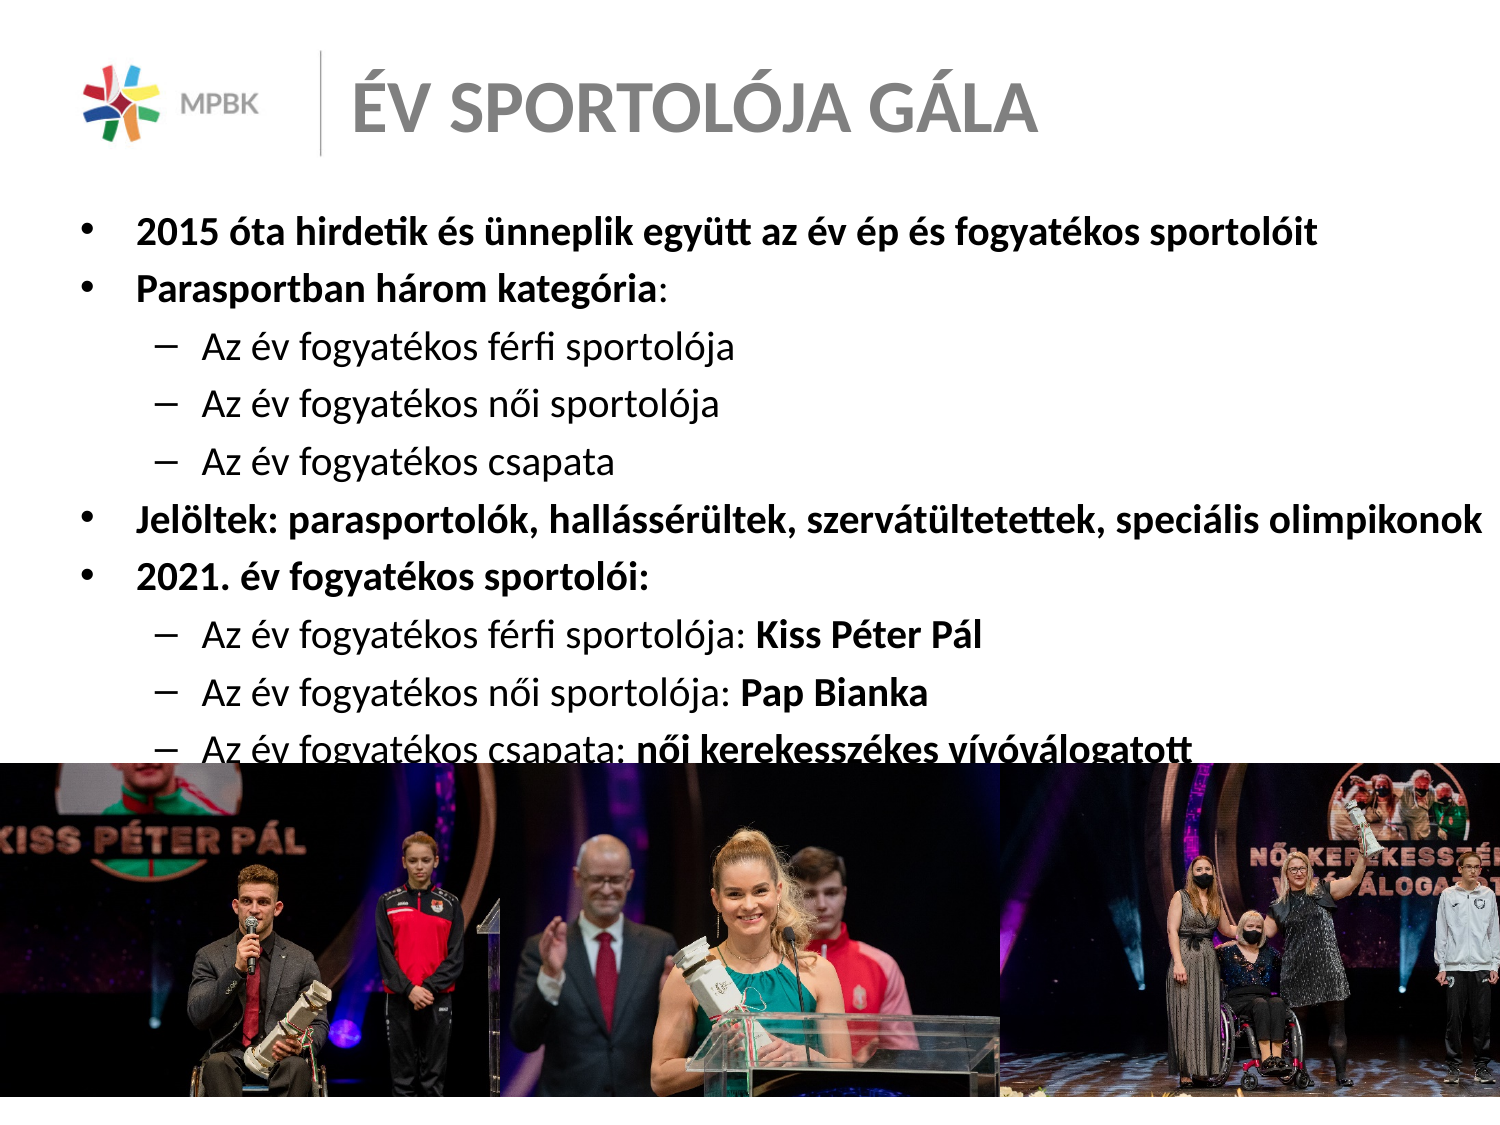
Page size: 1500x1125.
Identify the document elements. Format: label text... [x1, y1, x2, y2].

picture [0, 0, 1500, 1125]
title ÉV SPORTOLÓJA GÁLA [336, 45, 1425, 161]
list 2015 óta hirdetik és ünneplik együtt az év ép és fogyatékos sportolóit Parasportban három kategória: Az év fogyatékos férfi sportolója Az év fogyatékos női sportolója Az év fogyatékos csapata Jelöltek: parasportolók, hallássérültek, szervátültetettek, speciális olimpikonok 2021. év fogyatékos sportolói: Az év fogyatékos férfi sportolója: Kiss Péter Pál Az év fogyatékos női sportolója: Pap Bianka Az év fogyatékos csapata: női kerekesszékes vívóválogatott [64, 196, 1500, 762]
